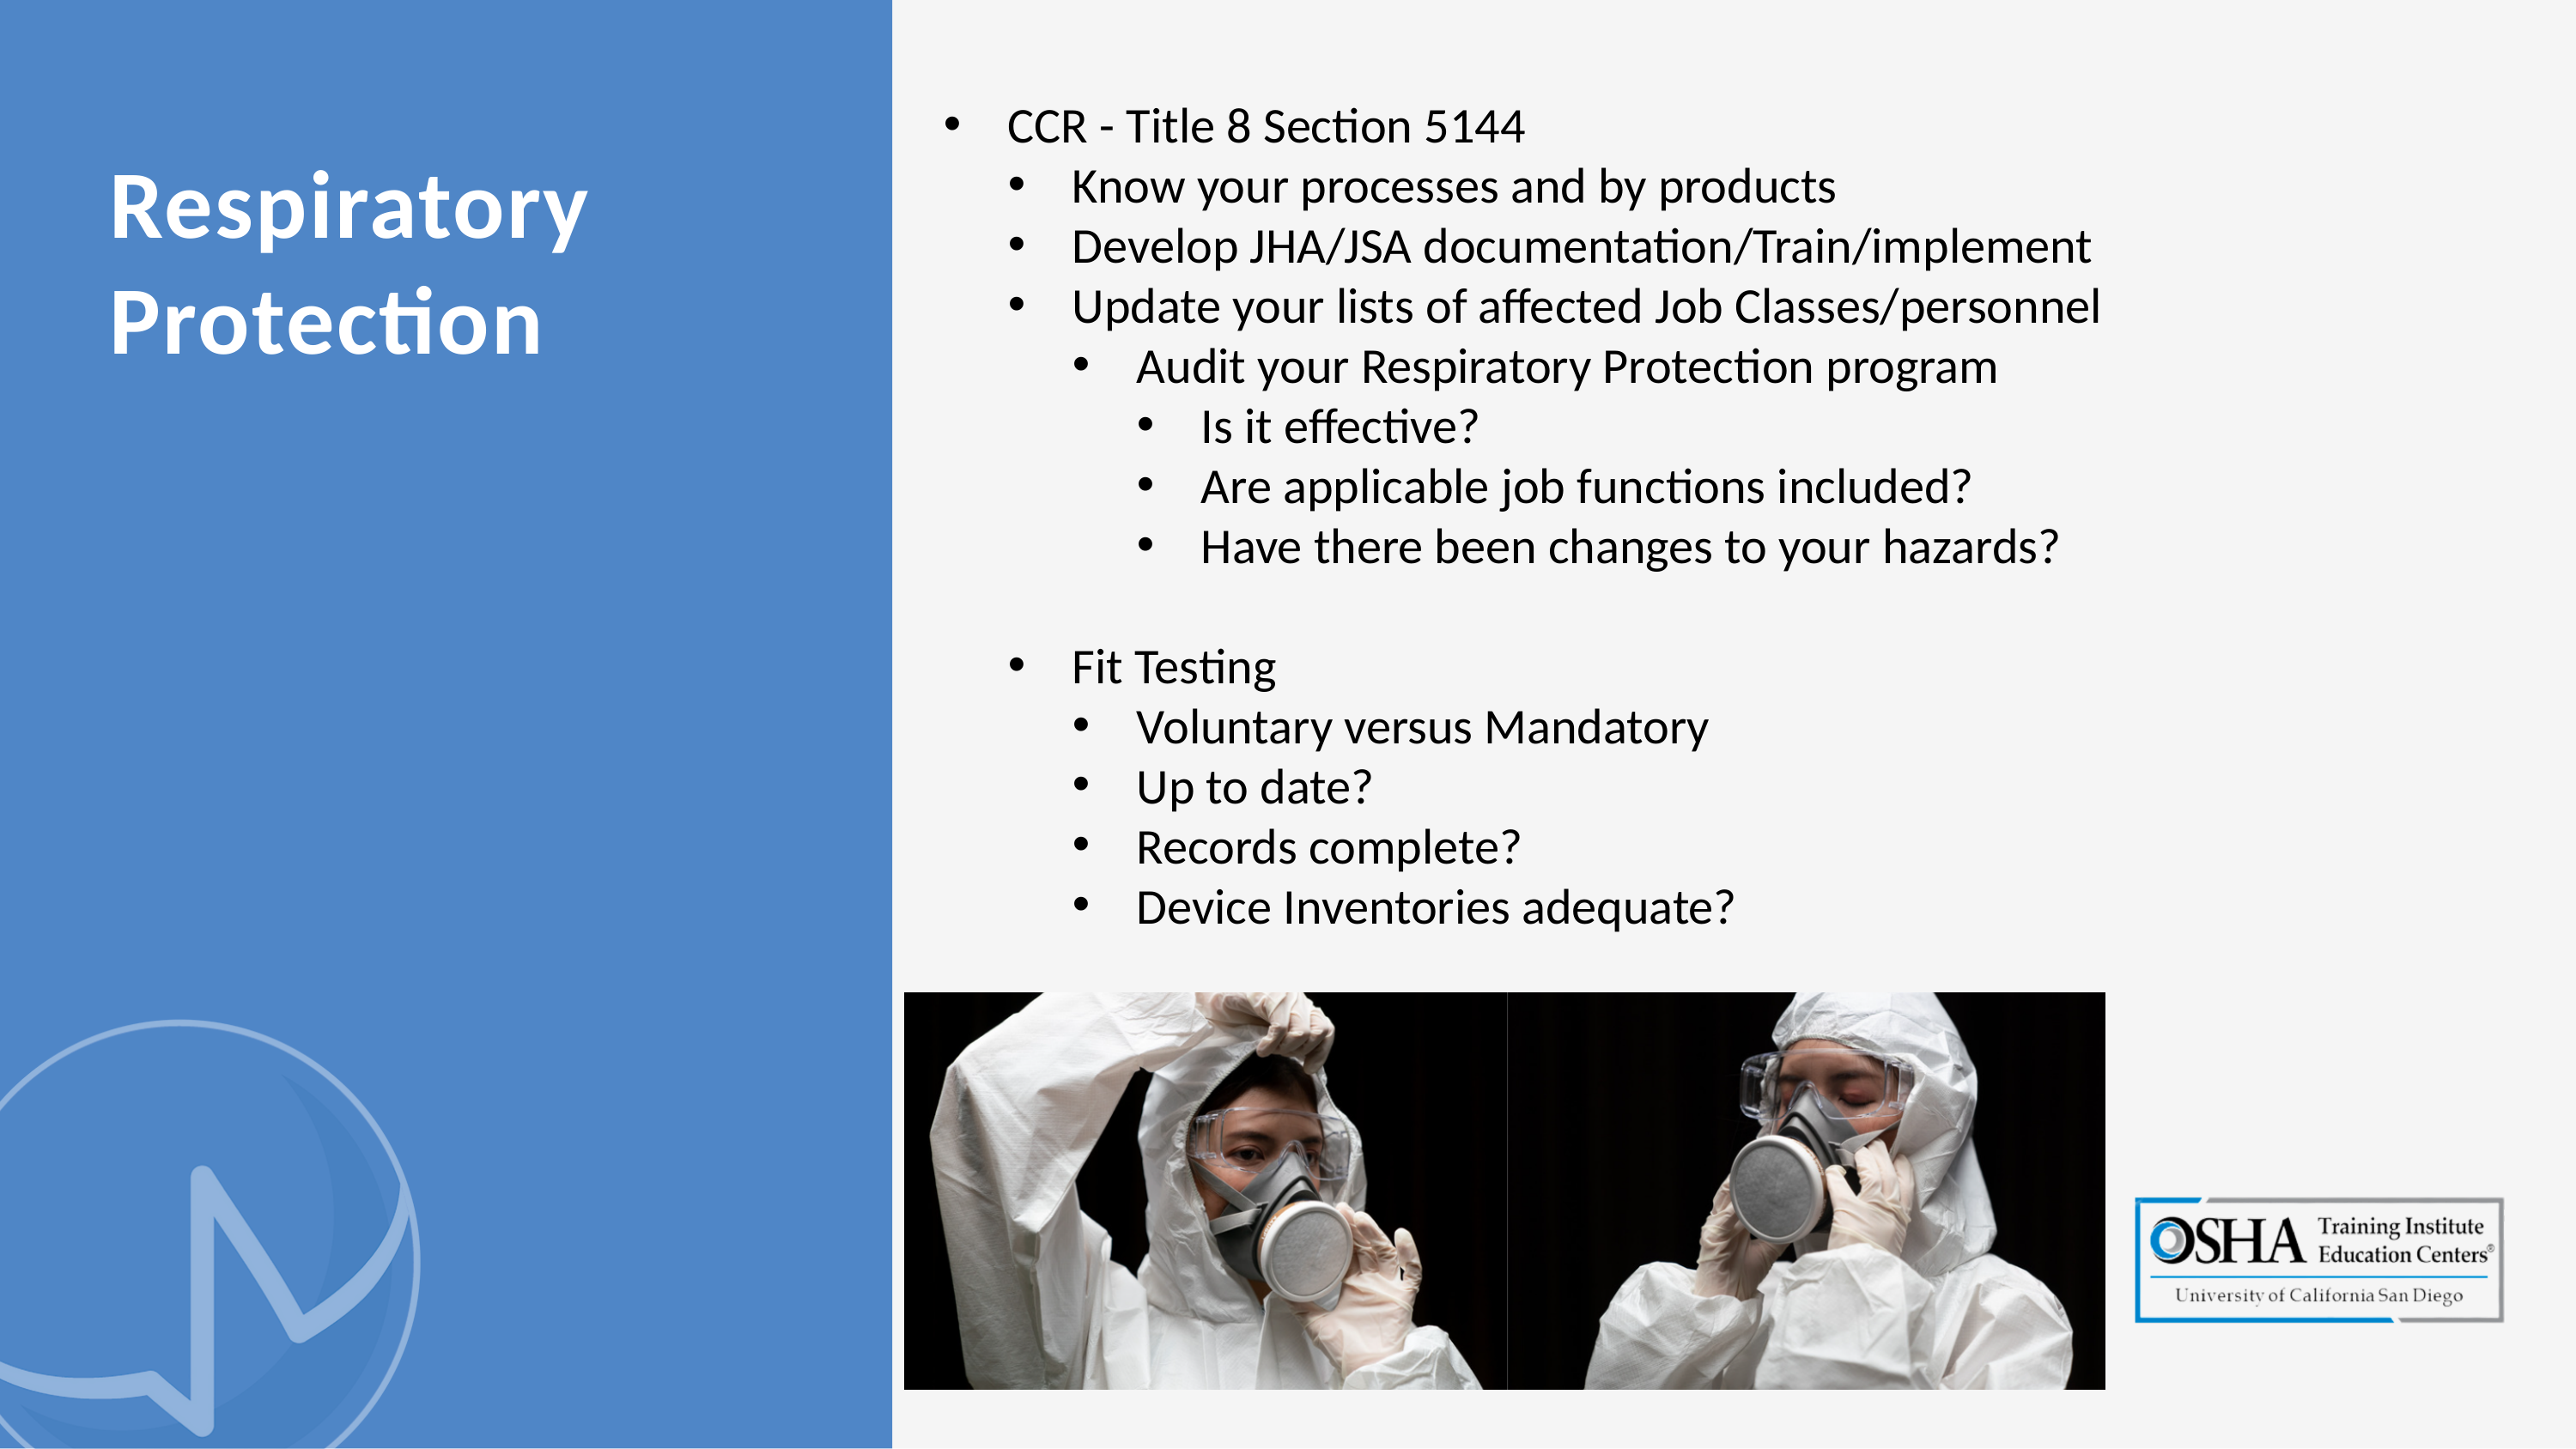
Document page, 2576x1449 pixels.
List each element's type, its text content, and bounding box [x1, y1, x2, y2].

text_box CCR - Title 8 Section 5144 Know your processes and by products Develop JHA/JSA documentation/Train/implement Update your lists of affected Job Classes/personnel Audit your Respiratory Protection program Is it effective? Are applicable job functions included? Have there been changes to your hazards? Fit Testing Voluntary versus Mandatory Up to date? Records complete? Device Inventories adequate? [931, 86, 2504, 941]
picture [904, 992, 2576, 1449]
picture [0, 1011, 453, 1449]
text_box Respiratory Protection [107, 129, 875, 374]
